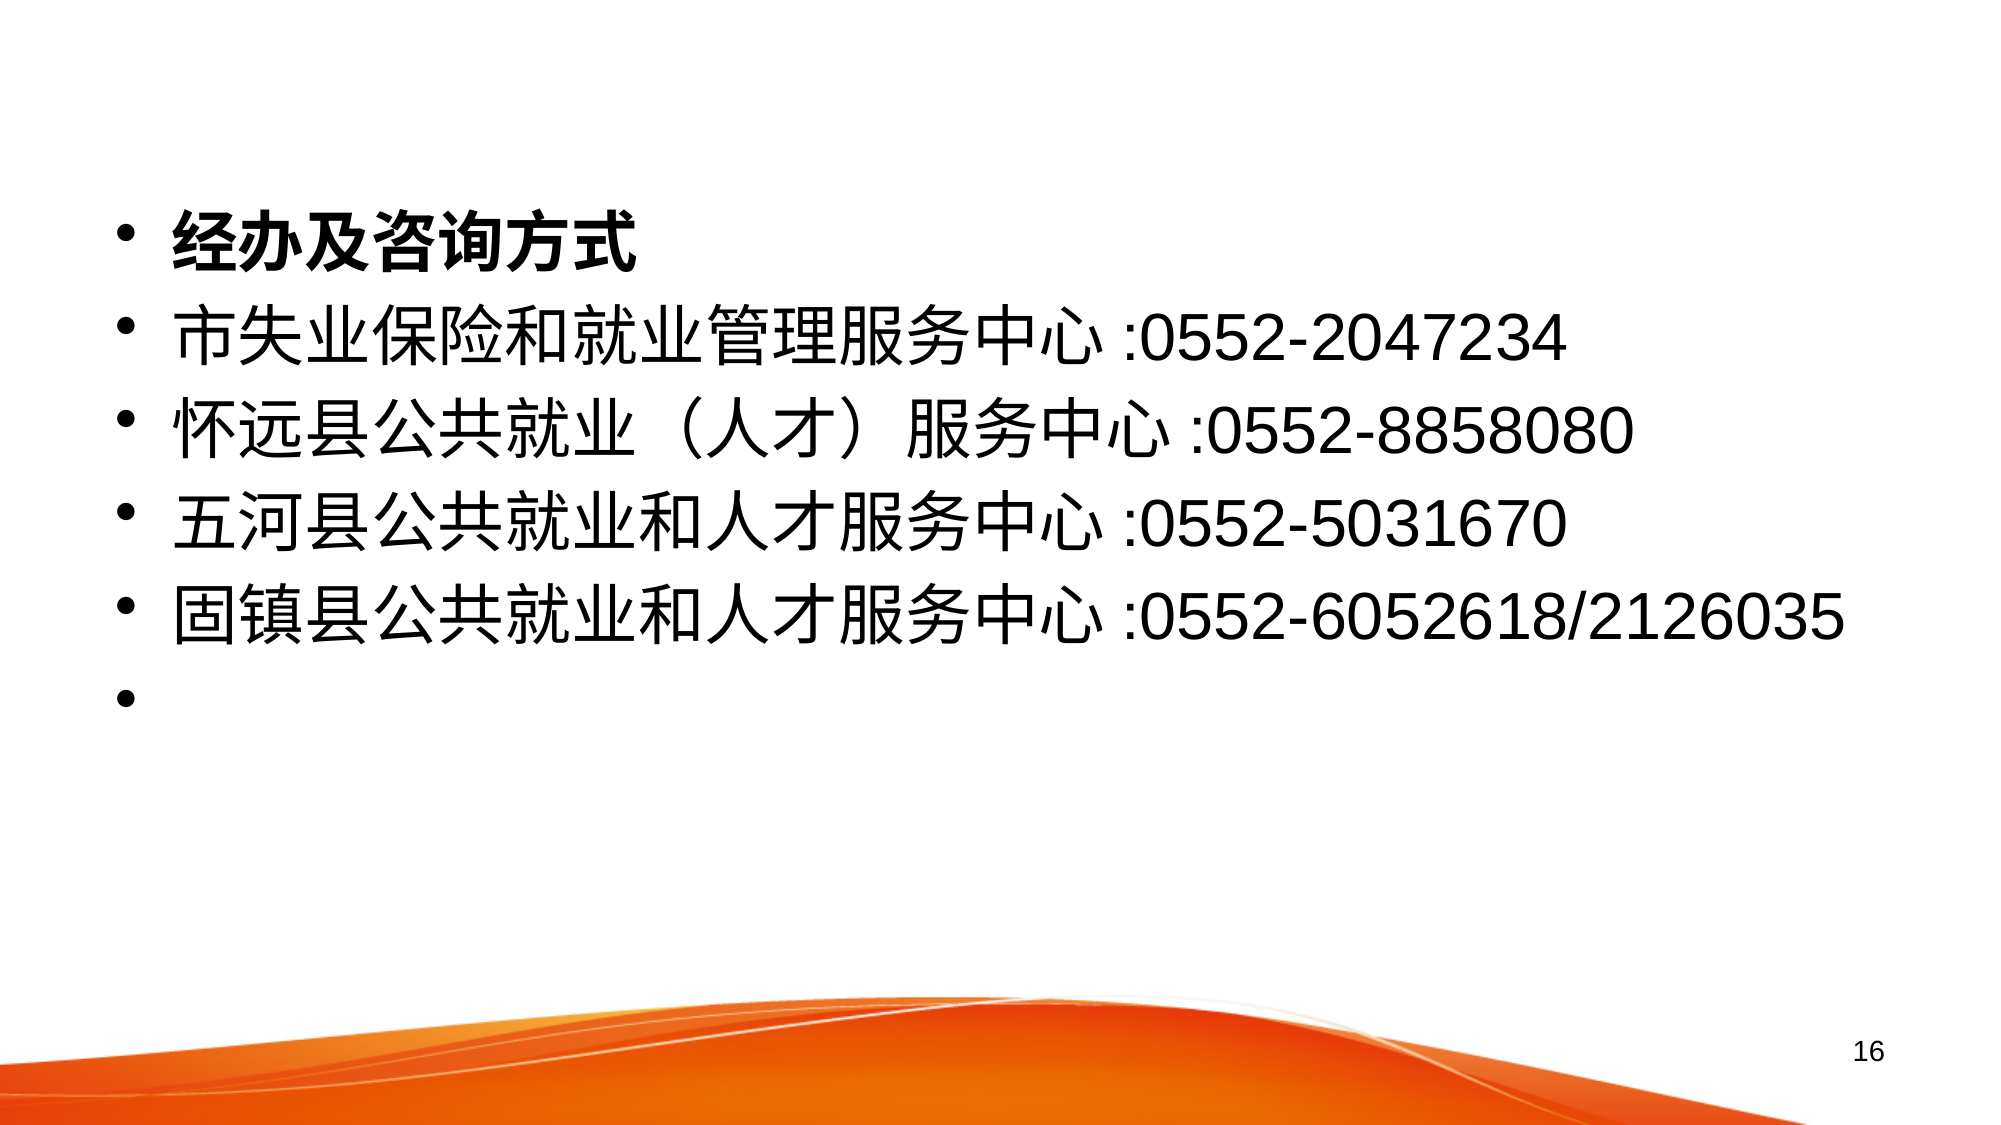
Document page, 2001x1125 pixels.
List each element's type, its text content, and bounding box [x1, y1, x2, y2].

slide_number 16 [1433, 1024, 1901, 1103]
picture [0, 0, 2000, 1125]
list 经办及咨询方式 市失业保险和就业管理服务中心:0552-2047234 怀远县公共就业（人才）服务中心:0552-8858080 五河县公共就业和人才服务中心:0552-5031670 固镇县公共就业和人才服务中心:0552-6052618/2126035 [99, 192, 1901, 1006]
